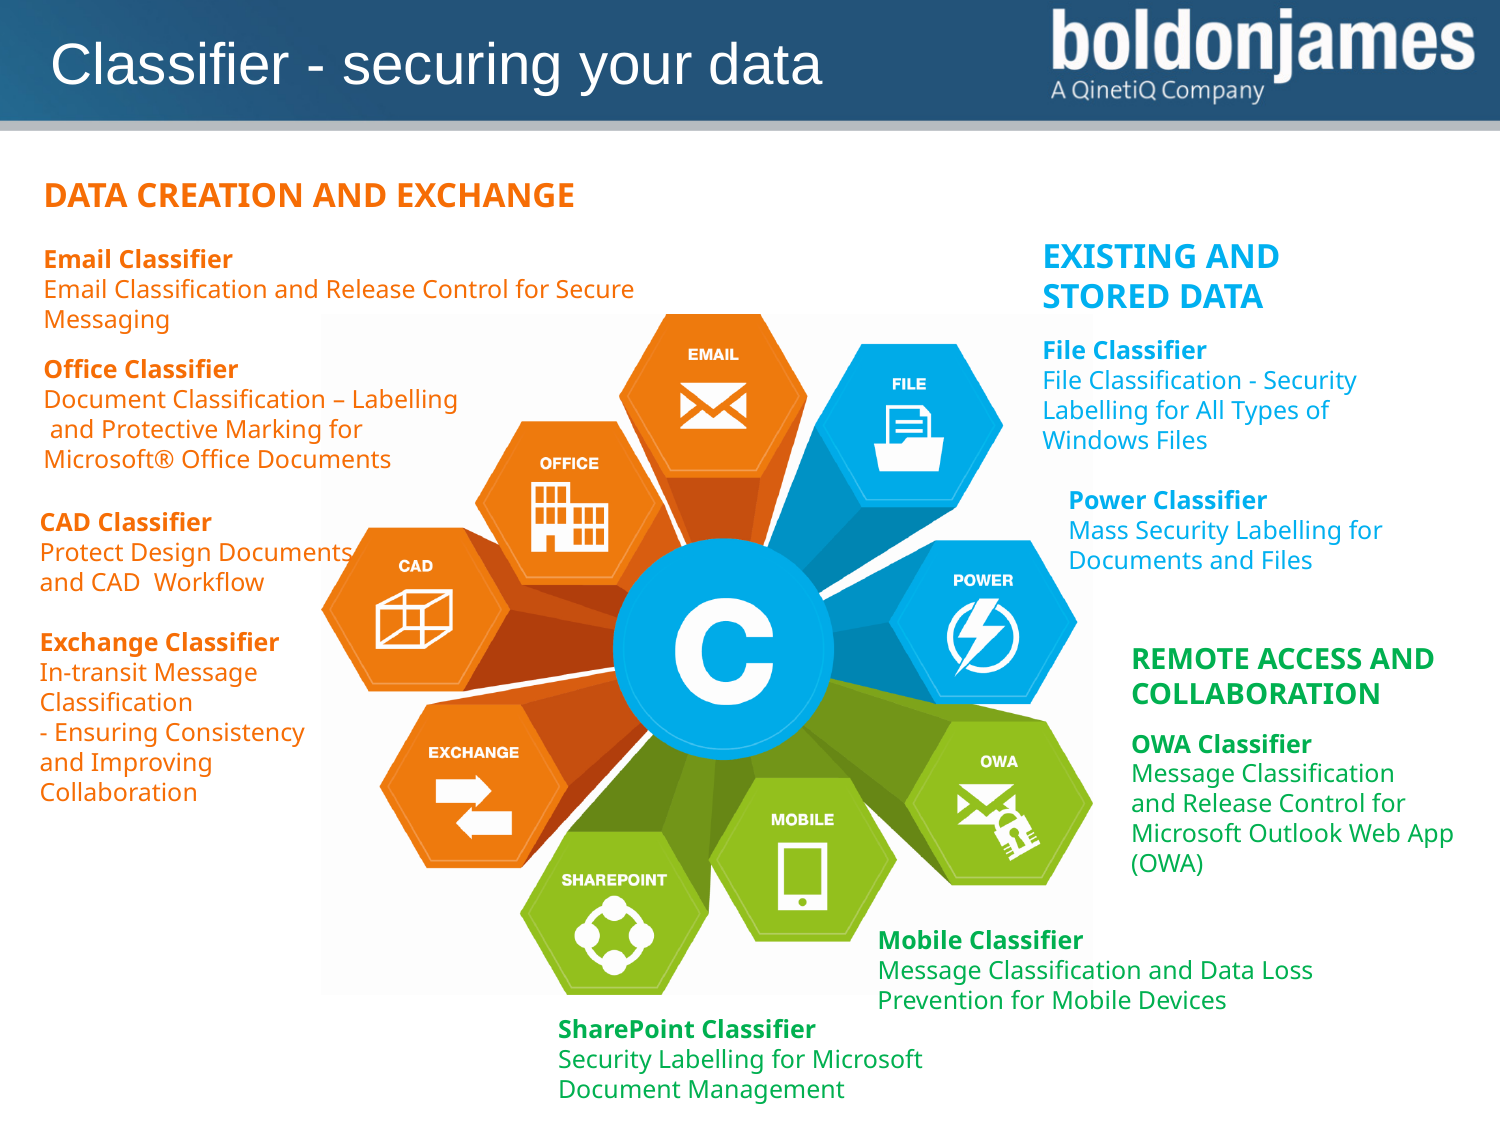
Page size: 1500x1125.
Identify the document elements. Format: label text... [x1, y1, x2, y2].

picture [0, 0, 1500, 1125]
text_box EXISTING AND STORED DATA File Classifier File Classification - Security Labelling for All Types of Windows Files Power Classifier Mass Security Labelling for Documents and Files [1027, 227, 1500, 582]
text_box Mobile Classifier Message Classification and Data Loss Prevention for Mobile Devices SharePoint Classifier Security Labelling for Microsoft Document Management [543, 916, 1500, 1125]
text_box DATA CREATION AND EXCHANGE Email Classifier Email Classification and Release Control for Secure Messaging Office Classifier Document Classification – Labelling and Protective Marking for Microsoft® Office Documents [28, 166, 774, 499]
text_box CAD Classifier Protect Design Documents and CAD Workflow Exchange Classifier In-transit Message Classification - Ensuring Consistency and Improving Collaboration [24, 499, 315, 859]
title Classifier - securing your data [35, 19, 1022, 102]
text_box REMOTE ACCESS AND COLLABORATION OWA Classifier Message Classification and Release Control for Microsoft Outlook Web App (OWA) [1116, 633, 1500, 916]
